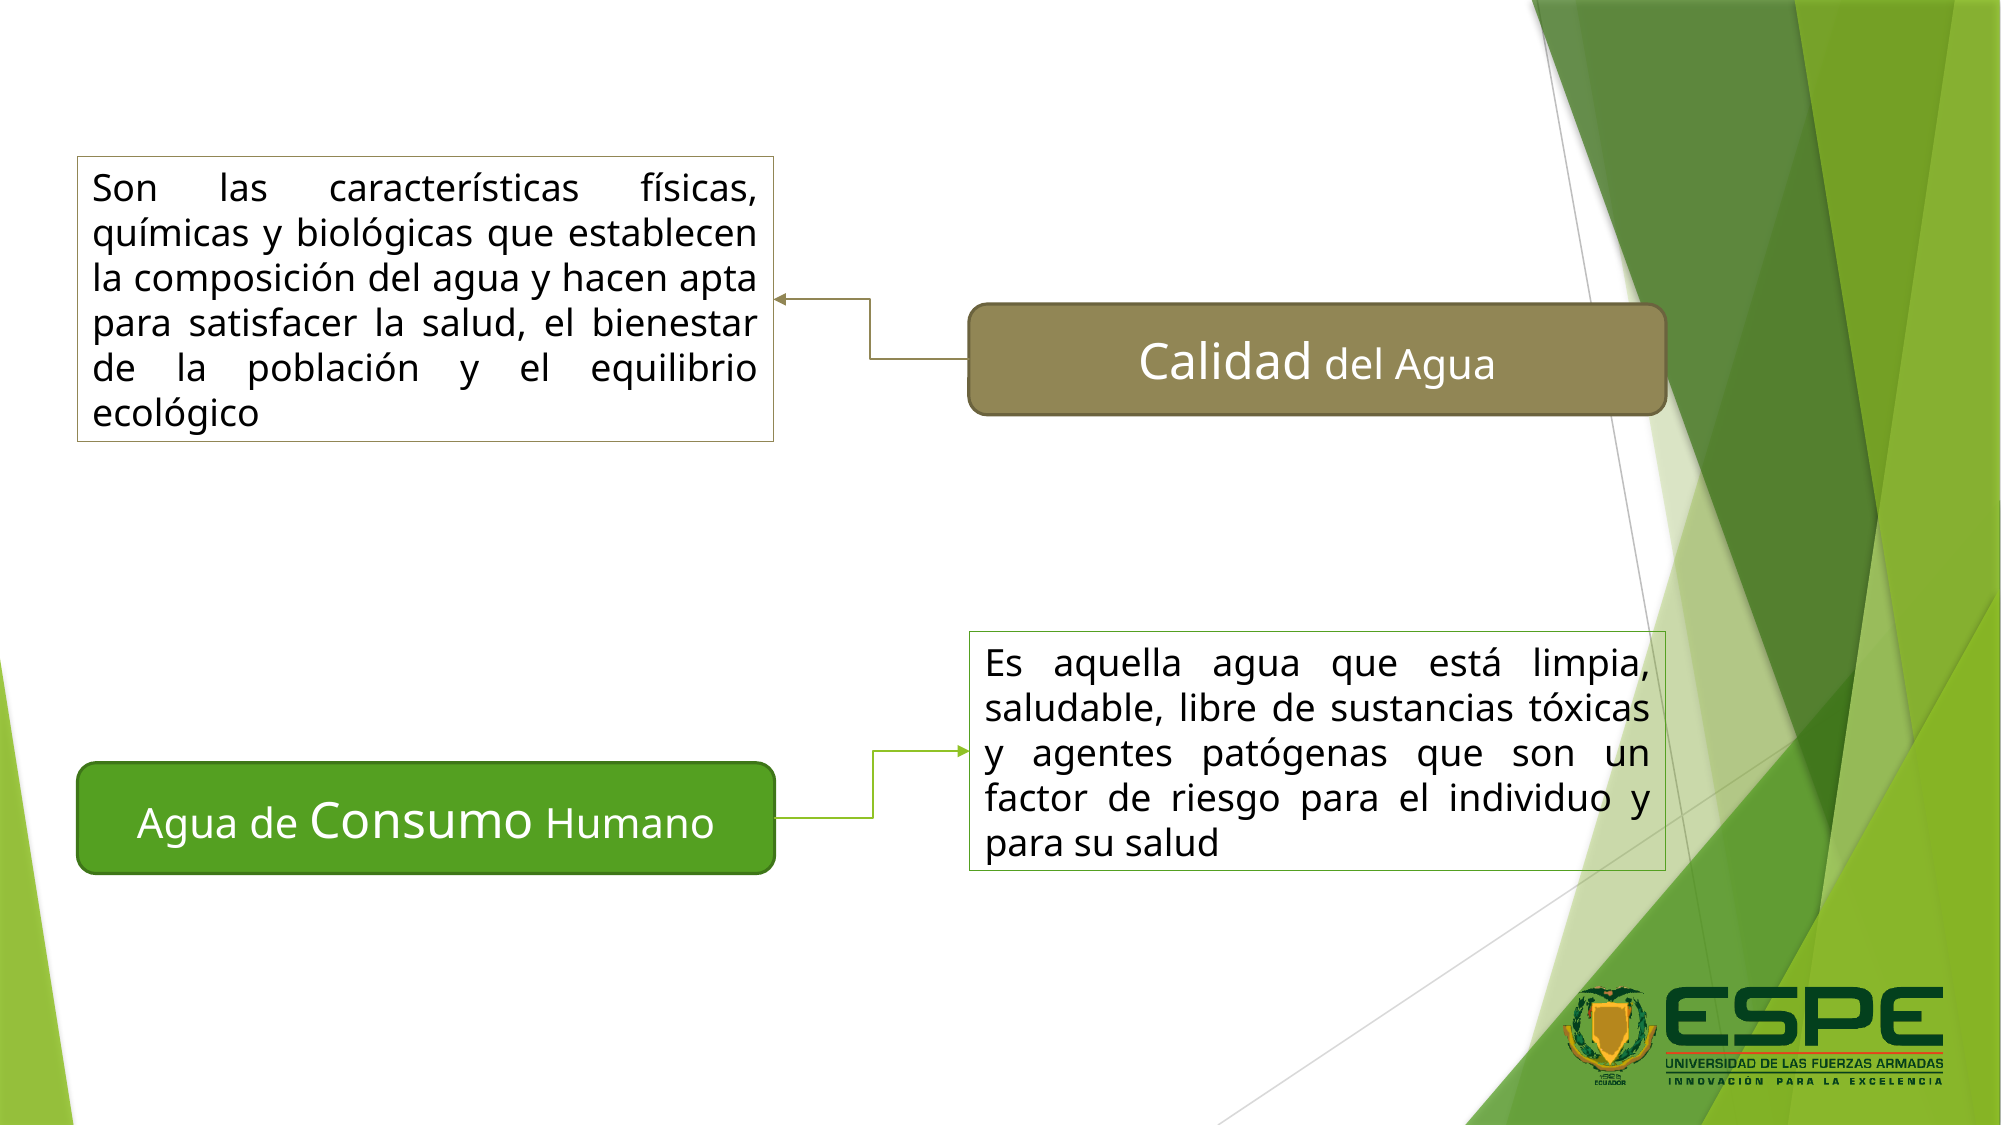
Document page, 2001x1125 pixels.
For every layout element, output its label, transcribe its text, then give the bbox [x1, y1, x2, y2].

picture [1562, 985, 1944, 1085]
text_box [772, 300, 970, 360]
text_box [774, 751, 971, 819]
text_box Es aquella agua que está limpia, saludable, libre de sustancias tóxicas y agentes patógenas que son un factor de riesgo para el individuo y para su salud [969, 631, 1666, 871]
text_box Agua de Consumo Humano [75, 761, 777, 876]
text_box Son las características físicas, químicas y biológicas que establecen la composición del agua y hacen apta para satisfacer la salud, el bienestar de la población y el equilibrio ecológico [77, 156, 774, 442]
text_box Calidad del Agua [967, 302, 1668, 417]
